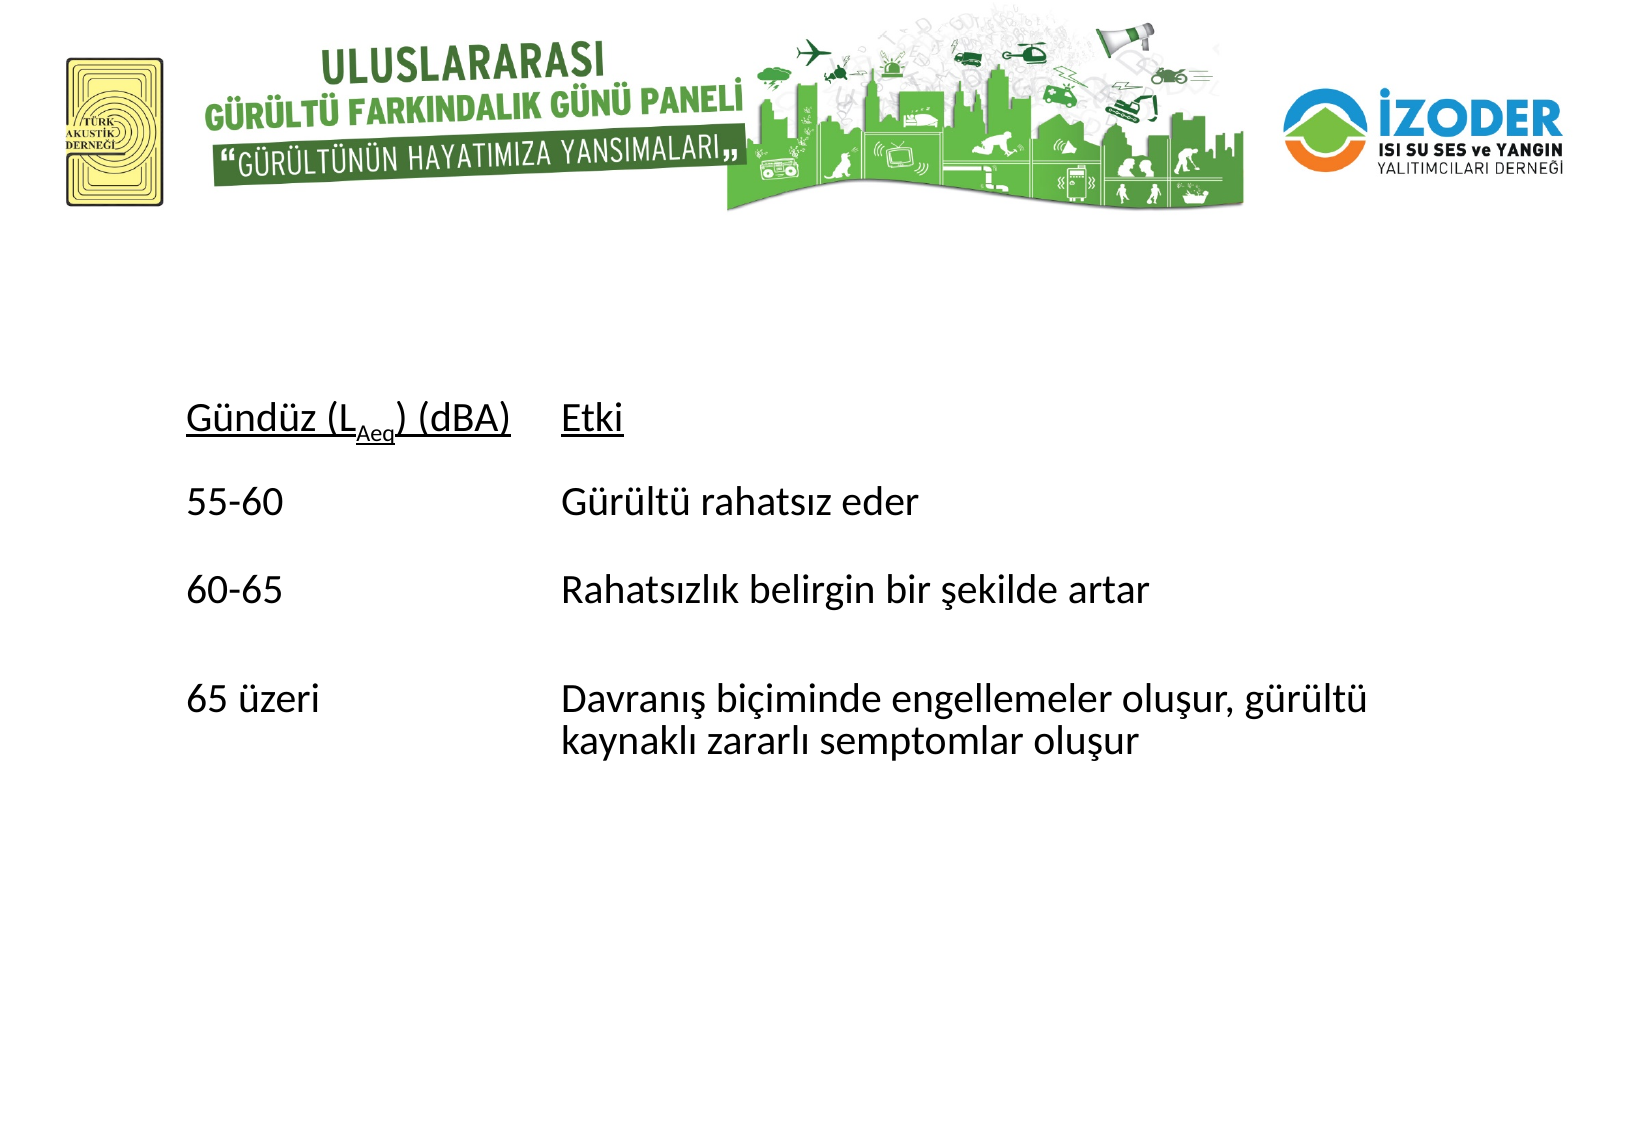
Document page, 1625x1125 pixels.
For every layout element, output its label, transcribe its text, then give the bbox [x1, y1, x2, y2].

table_cell 65 üzeri [176, 683, 549, 840]
picture [0, 0, 1625, 234]
table_header Etki [551, 401, 1474, 484]
table_cell 55-60 [176, 485, 549, 572]
table_cell Rahatsızlık belirgin bir şekilde artar [551, 573, 1474, 681]
table_cell 60-65 [176, 573, 549, 681]
table_header Gündüz (LAeq) (dBA) [176, 401, 549, 484]
table_cell Gürültü rahatsız eder [551, 485, 1474, 572]
table_cell Davranış biçiminde engellemeler oluşur, gürültü kaynaklı zararlı semptomlar oluşur [551, 683, 1474, 840]
